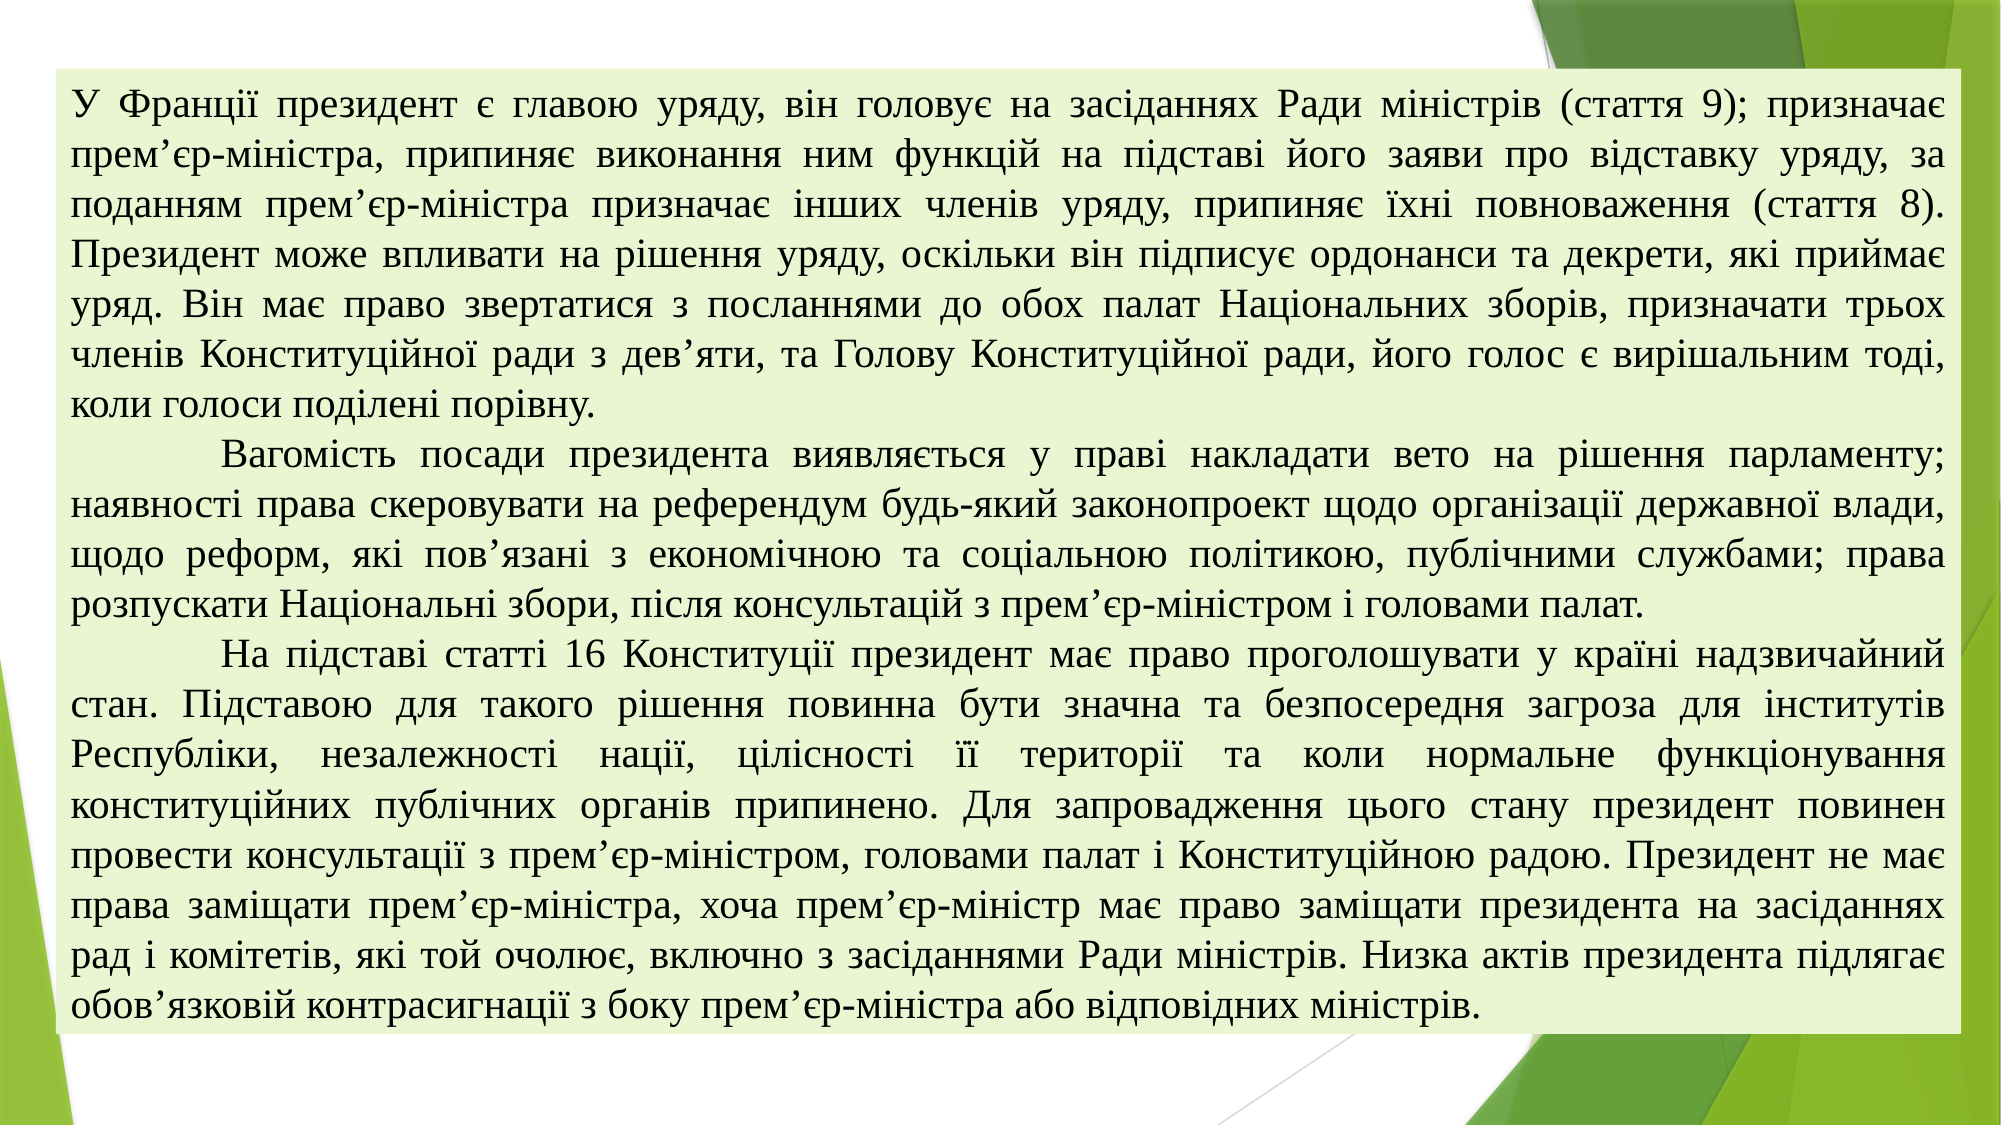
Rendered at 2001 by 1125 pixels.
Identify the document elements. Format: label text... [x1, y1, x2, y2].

text_box У Франції президент є главою уряду, він головує на засіданнях Ради міністрів (стаття 9); призначає прем’єр-міністра, припиняє виконання ним функцій на підставі його заяви про відставку уряду, за поданням прем’єр-міністра призначає інших членів уряду, припиняє їхні повноваження (стаття 8). Президент може впливати на рішення уряду, оскільки він підписує ордонанси та декрети, які приймає уряд. Він має право звертатися з посланнями до обох палат Національних зборів, призначати трьох членів Конституційної ради з дев’яти, та Голову Конституційної ради, його голос є вирішальним тоді, коли голоси поділені порівну. Вагомість посади президента виявляється у праві накладати вето на рішення парламенту; наявності права скеровувати на референдум будь-який законопроект щодо організації державної влади, щодо реформ, які пов’язані з економічною та соціальною політикою, публічними службами; права розпускати Національні збори, після консультацій з прем’єр-міністром і головами палат. На підставі статті 16 Конституції президент має право проголошувати у країні надзвичайний стан. Підставою для такого рішення повинна бути значна та безпосередня загроза для інститутів Республіки, незалежності нації, цілісності її території та коли нормальне функціонування конституційних публічних органів припинено. Для запровадження цього стану президент повинен провести консультації з прем’єр-міністром, головами палат і Конституційною радою. Президент не має права заміщати прем’єр-міністра, хоча прем’єр-міністр має право заміщати президента на засіданнях рад і комітетів, які той очолює, включно з засіданнями Ради міністрів. Низка актів президента підлягає обов’язковій контрасигнації з боку прем’єр-міністра або відповідних міністрів. [55, 68, 1962, 1034]
